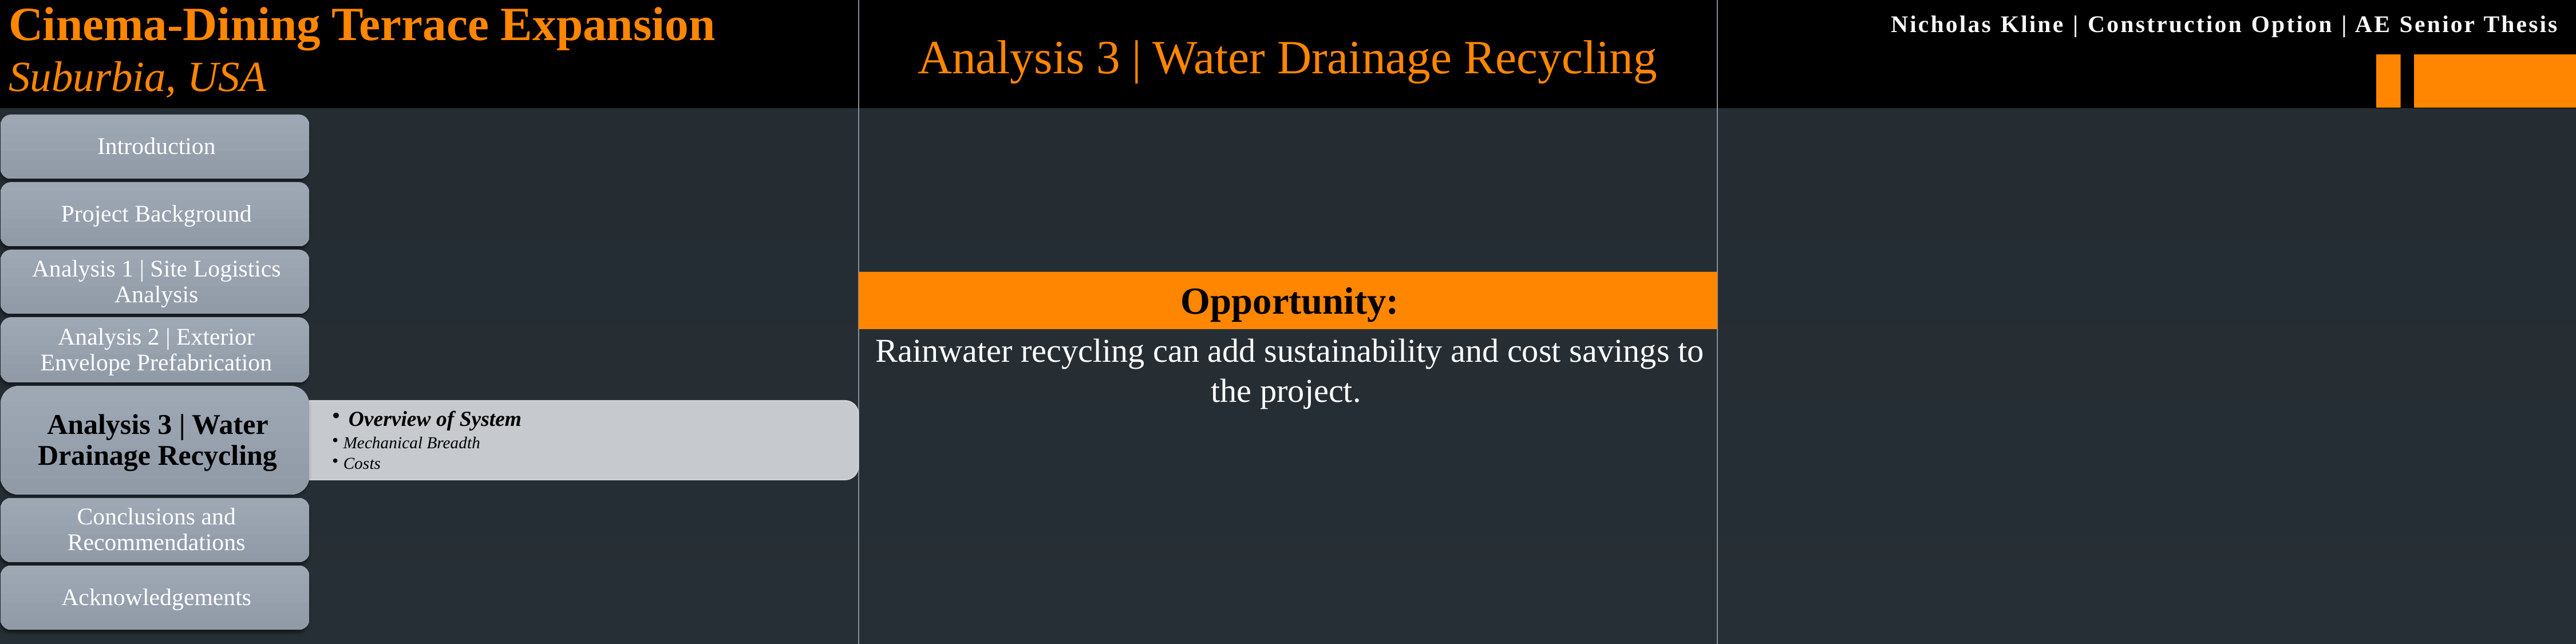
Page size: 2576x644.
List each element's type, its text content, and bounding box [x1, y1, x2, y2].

title Analysis 3 | Water Drainage Recycling [859, 1, 1717, 108]
list Opportunity: Rainwater recycling can add sustainability and cost savings to the project. [861, 271, 1717, 329]
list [0, 114, 859, 630]
